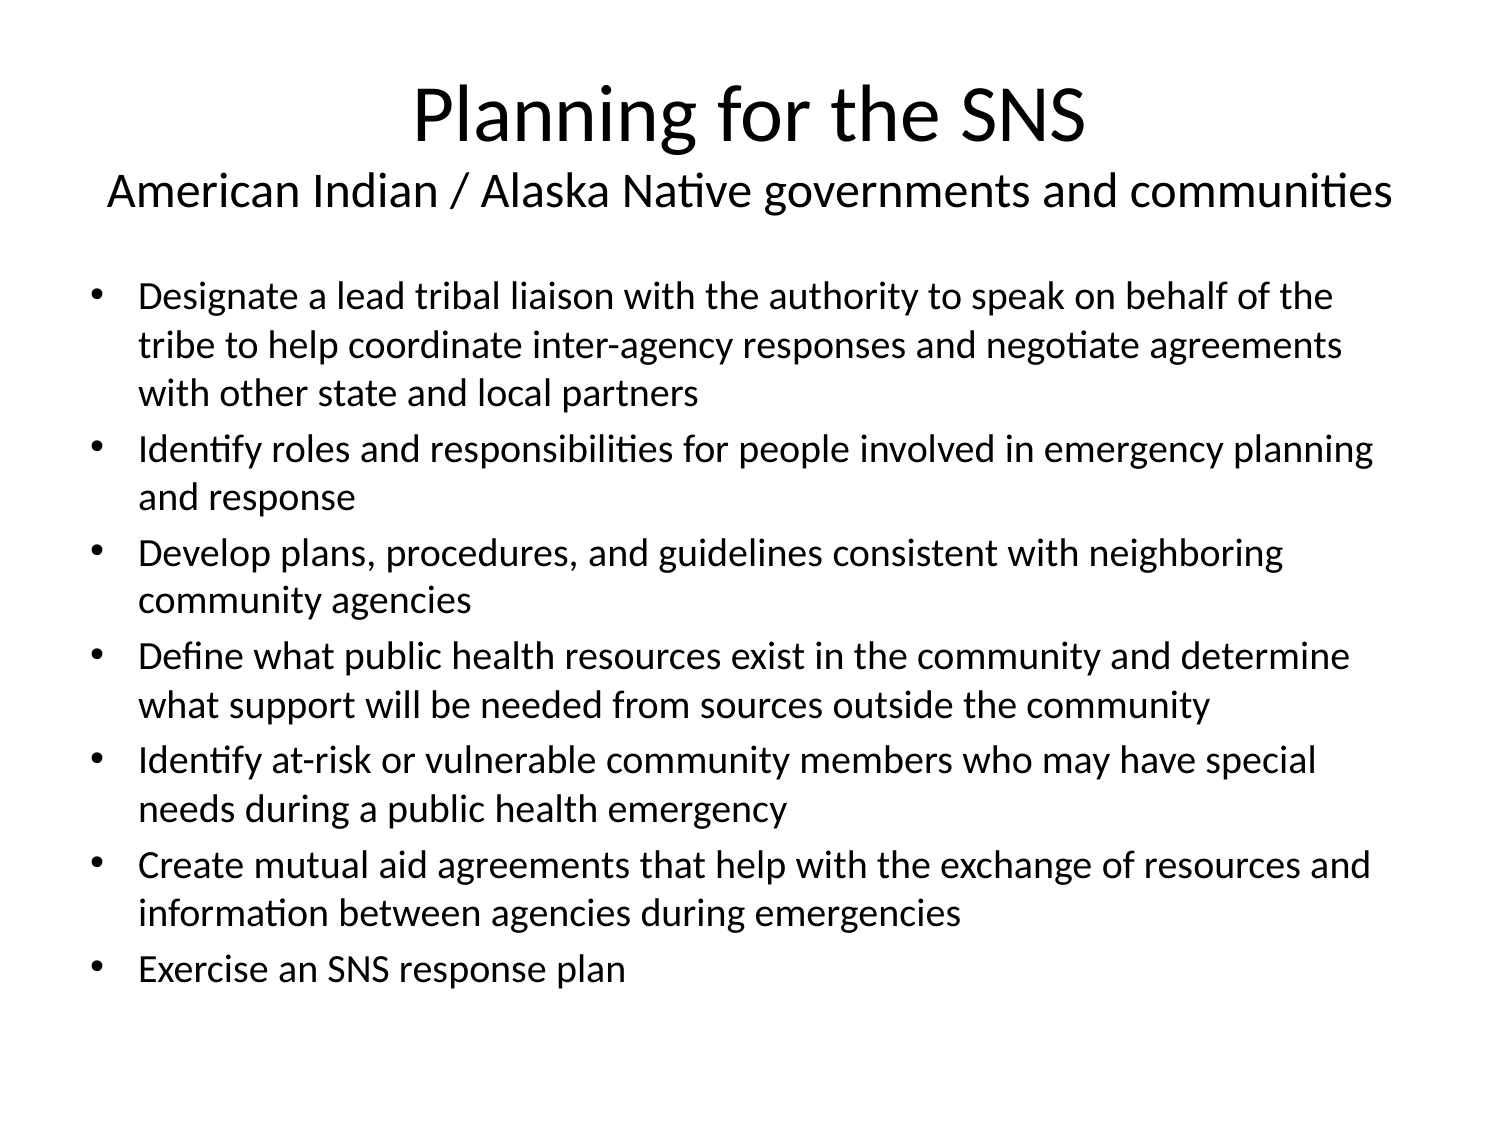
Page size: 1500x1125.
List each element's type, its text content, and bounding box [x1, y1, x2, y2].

title Planning for the SNS American Indian / Alaska Native governments and communities [75, 45, 1425, 233]
list Designate a lead tribal liaison with the authority to speak on behalf of the tribe to help coordinate inter-agency responses and negotiate agreements with other state and local partners Identify roles and responsibilities for people involved in emergency planning and response Develop plans, procedures, and guidelines consistent with neighboring community agencies Define what public health resources exist in the community and determine what support will be needed from sources outside the community Identify at-risk or vulnerable community members who may have special needs during a public health emergency Create mutual aid agreements that help with the exchange of resources and information between agencies during emergencies Exercise an SNS response plan [75, 262, 1425, 1005]
